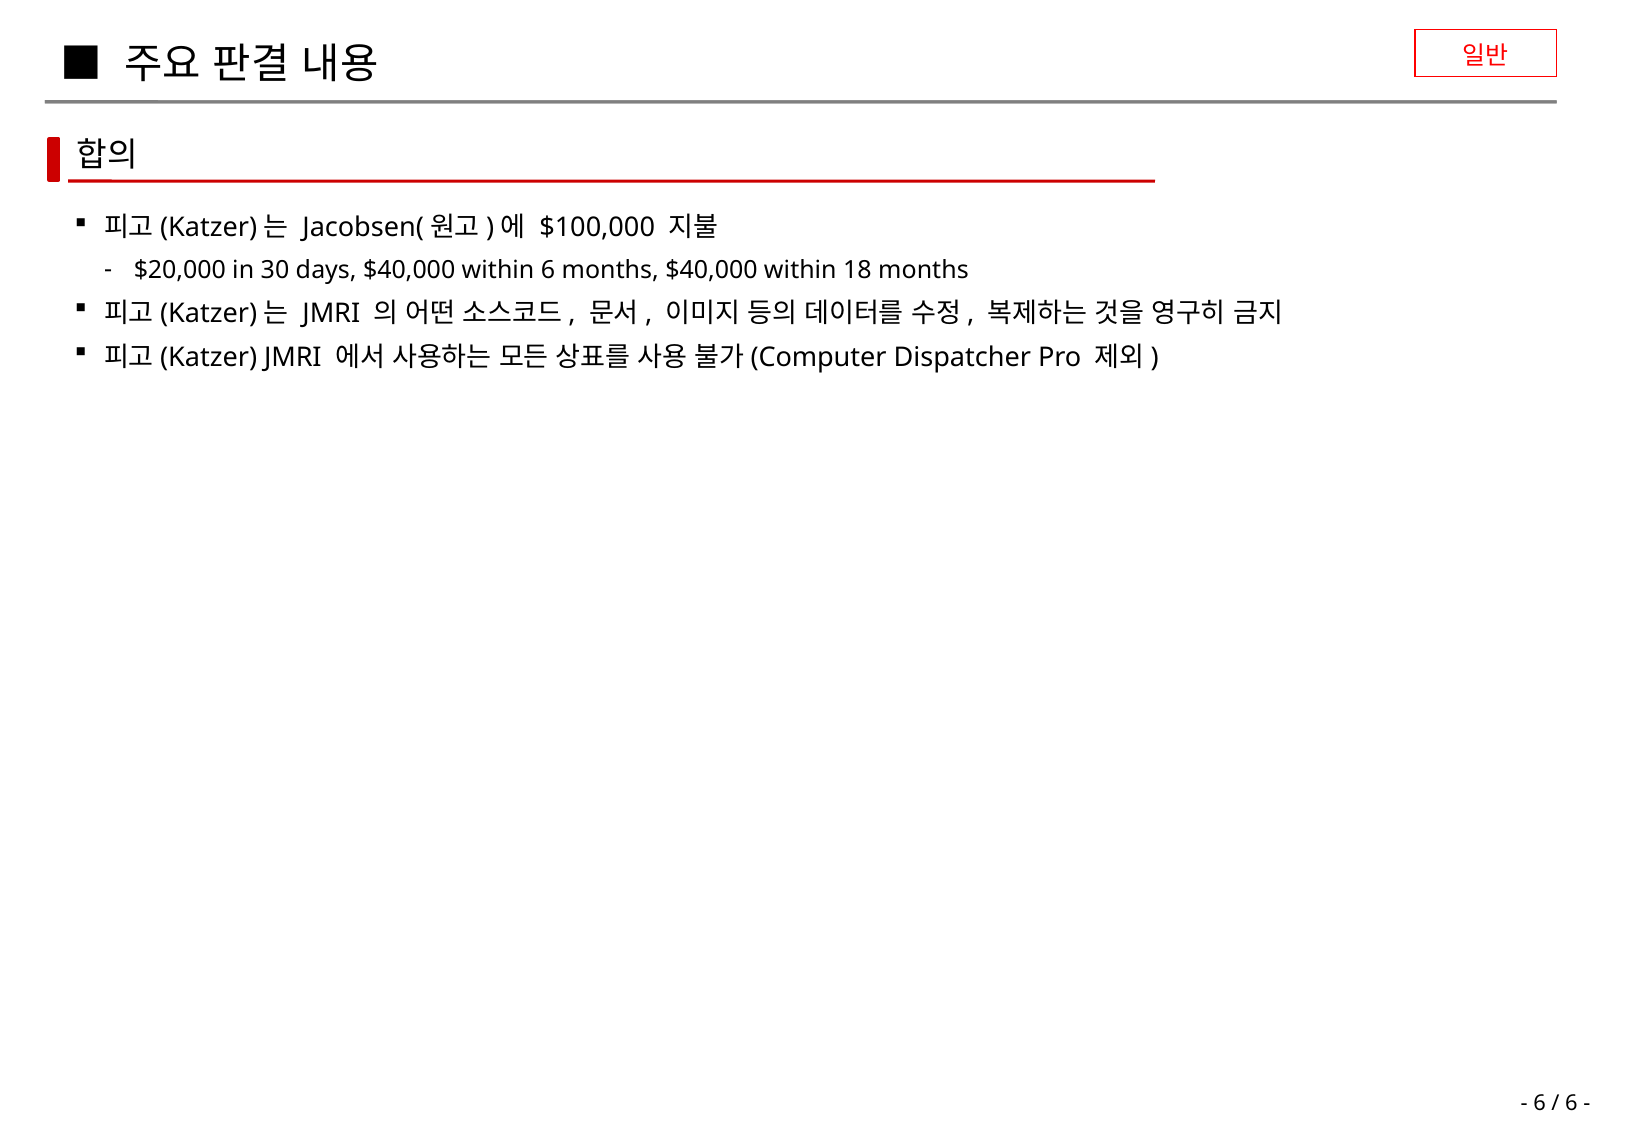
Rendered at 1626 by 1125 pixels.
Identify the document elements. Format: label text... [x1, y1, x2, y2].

text_box [47, 137, 60, 182]
text_box ■ 주요 판결 내용 [45, 29, 543, 101]
text_box 일반 [1414, 29, 1557, 77]
text_box 피고(Katzer)는 Jacobsen(원고)에 $100,000 지불 $20,000 in 30 days, $40,000 within 6 months, $40,000 within 18 months 피고(Katzer)는 JMRI 의 어떤 소스코드, 문서, 이미지 등의 데이터를 수정, 복제하는 것을 영구히 금지 피고(Katzer) JMRI 에서 사용하는 모든 상표를 사용 불가(Computer Dispatcher Pro 제외) [59, 195, 1539, 398]
text_box 합의 [53, 125, 1344, 180]
